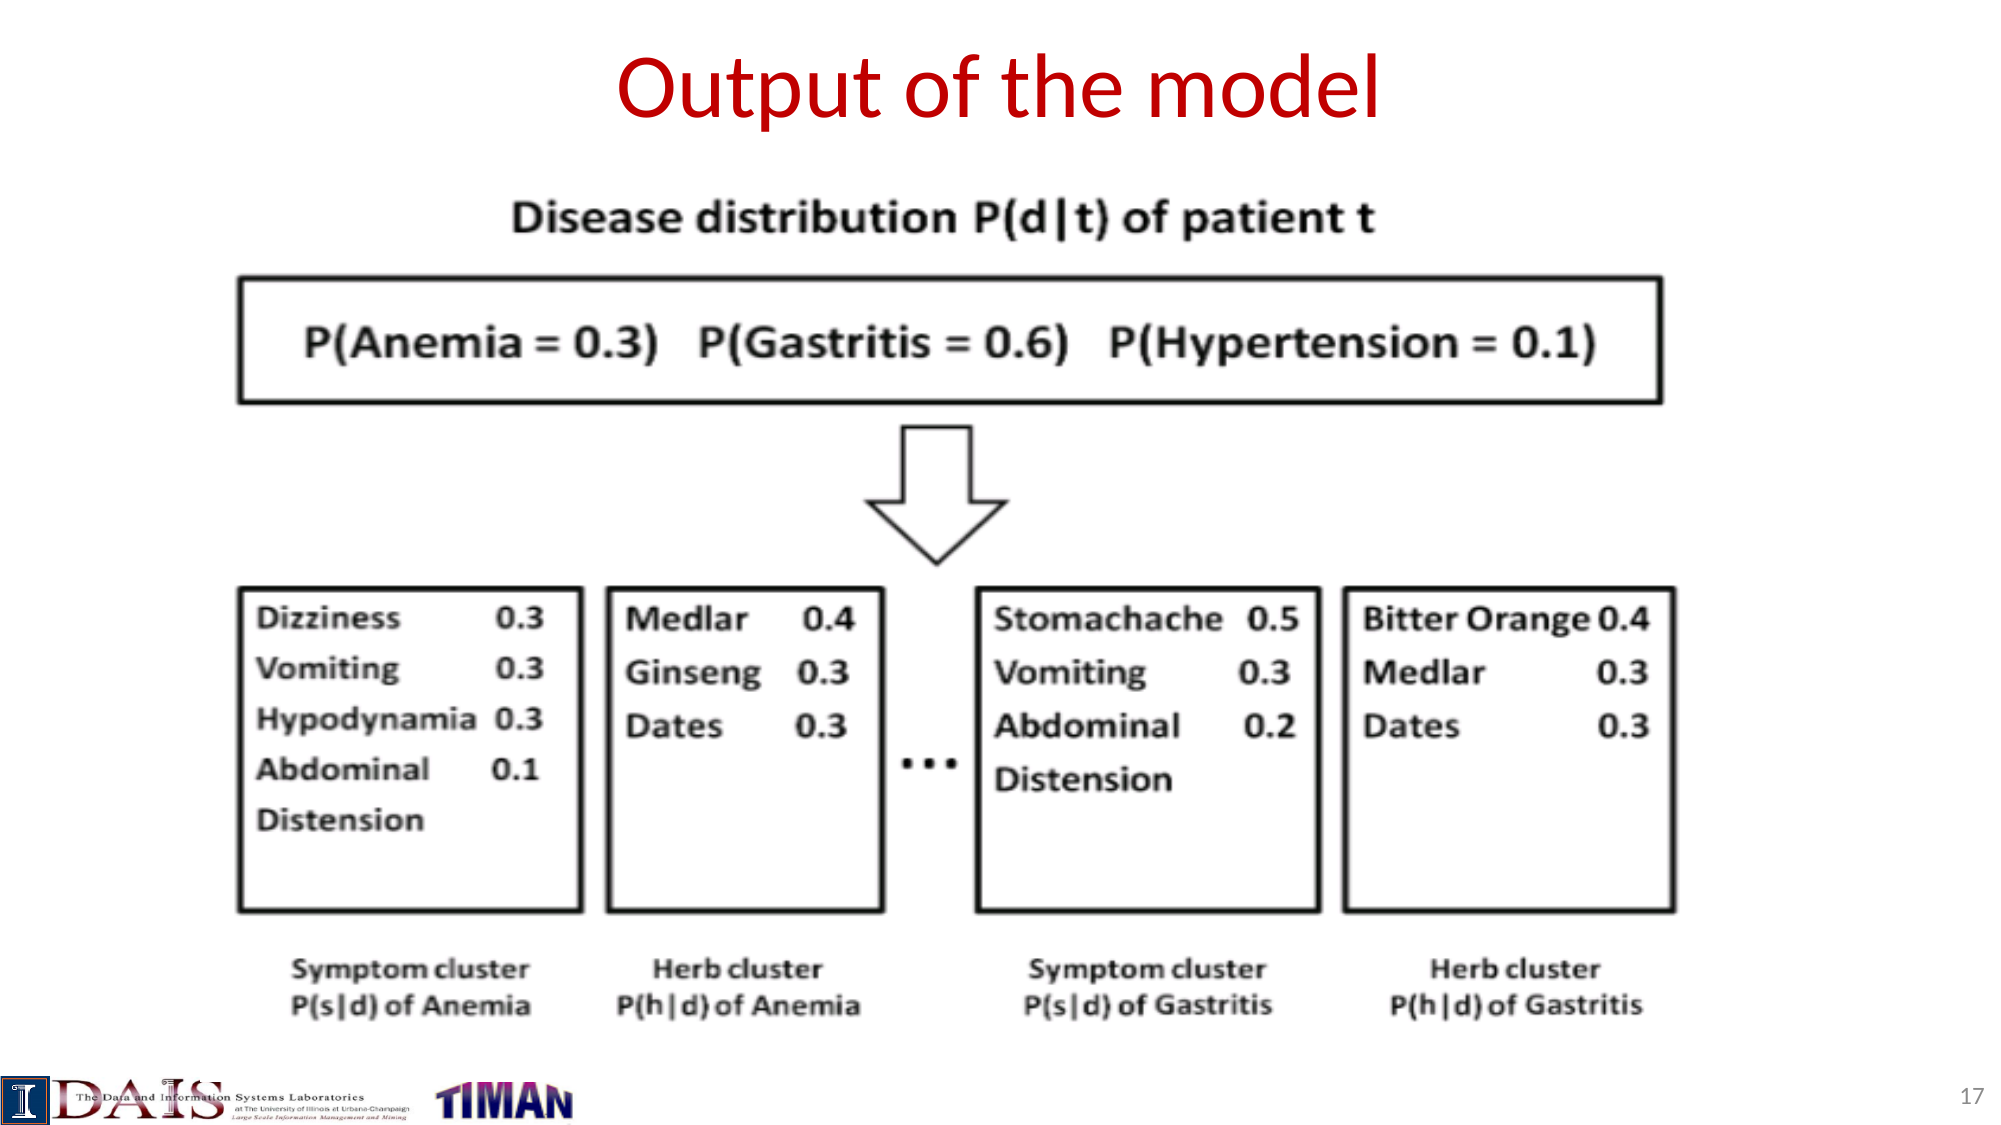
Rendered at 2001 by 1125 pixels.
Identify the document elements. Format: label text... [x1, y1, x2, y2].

title Output of the model [0, 0, 2000, 163]
slide_number 17 [1533, 1065, 2000, 1125]
picture [0, 149, 1726, 1125]
